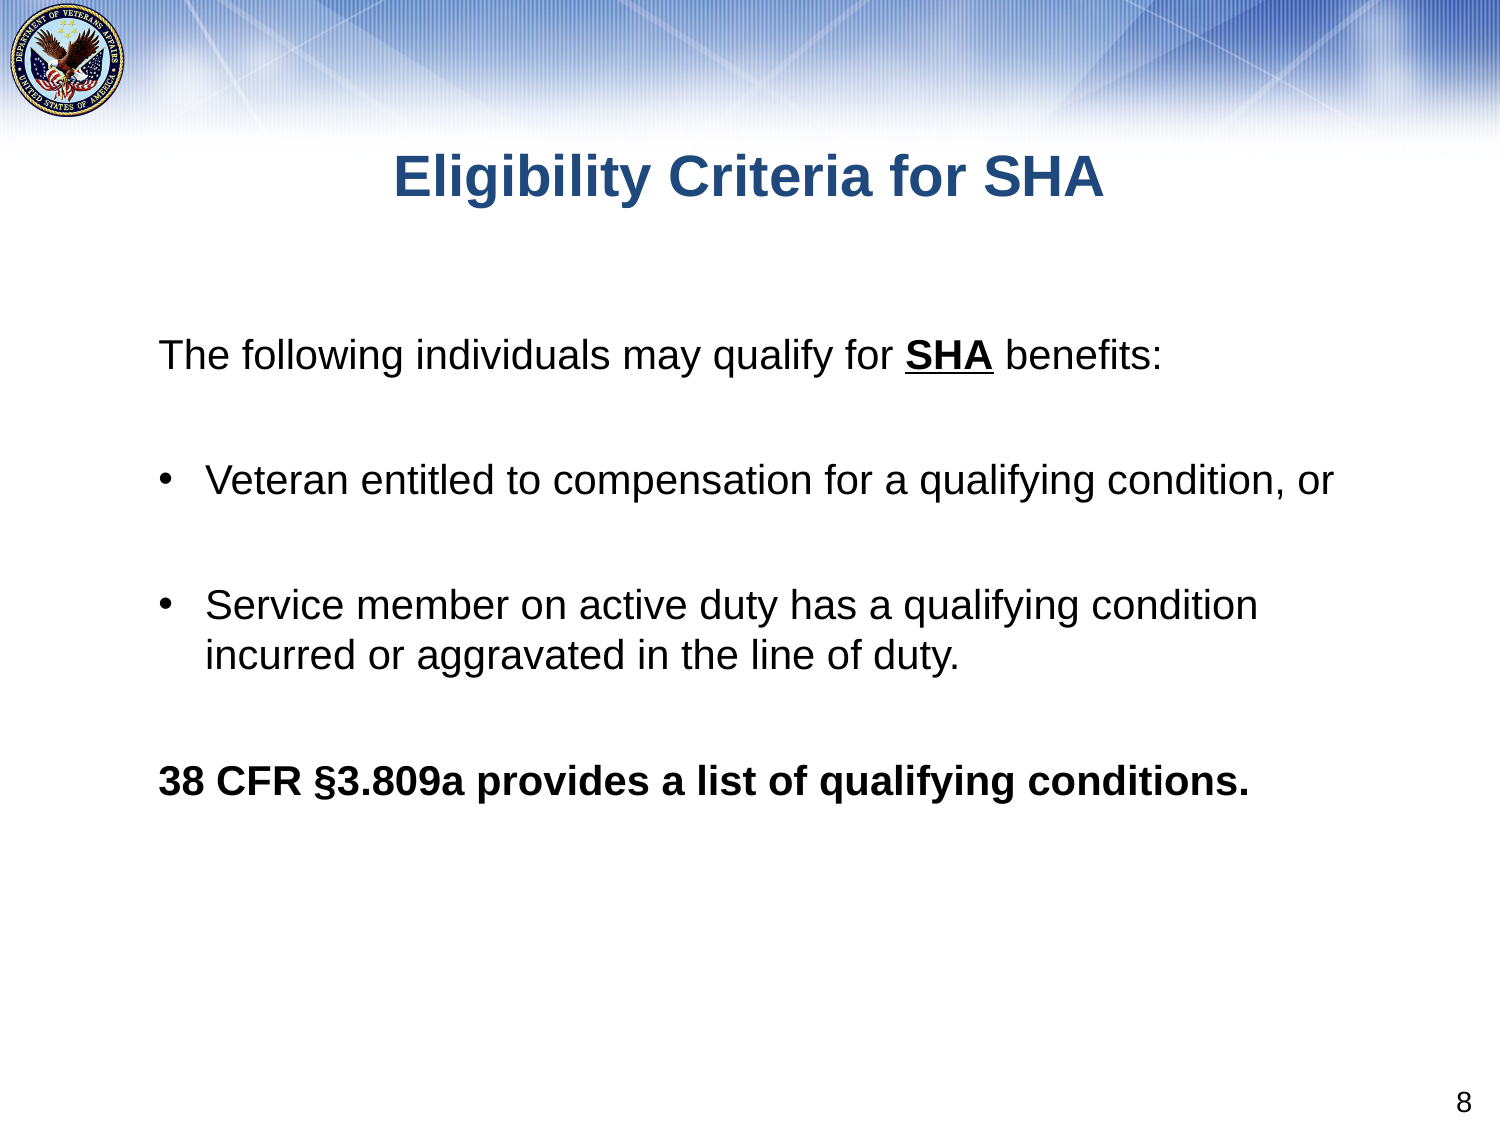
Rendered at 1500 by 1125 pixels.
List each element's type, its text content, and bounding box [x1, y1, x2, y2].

picture [0, 309, 1500, 1062]
slide_number 8 [1136, 1083, 1487, 1125]
list The following individuals may qualify for SHA benefits: Veteran entitled to compensation for a qualifying condition, or Service member on active duty has a qualifying condition incurred or aggravated in the line of duty. 38 CFR §3.809a provides a list of qualifying conditions. [143, 320, 1368, 963]
picture [0, 0, 1500, 130]
title Eligibility Criteria for SHA [0, 130, 1500, 309]
